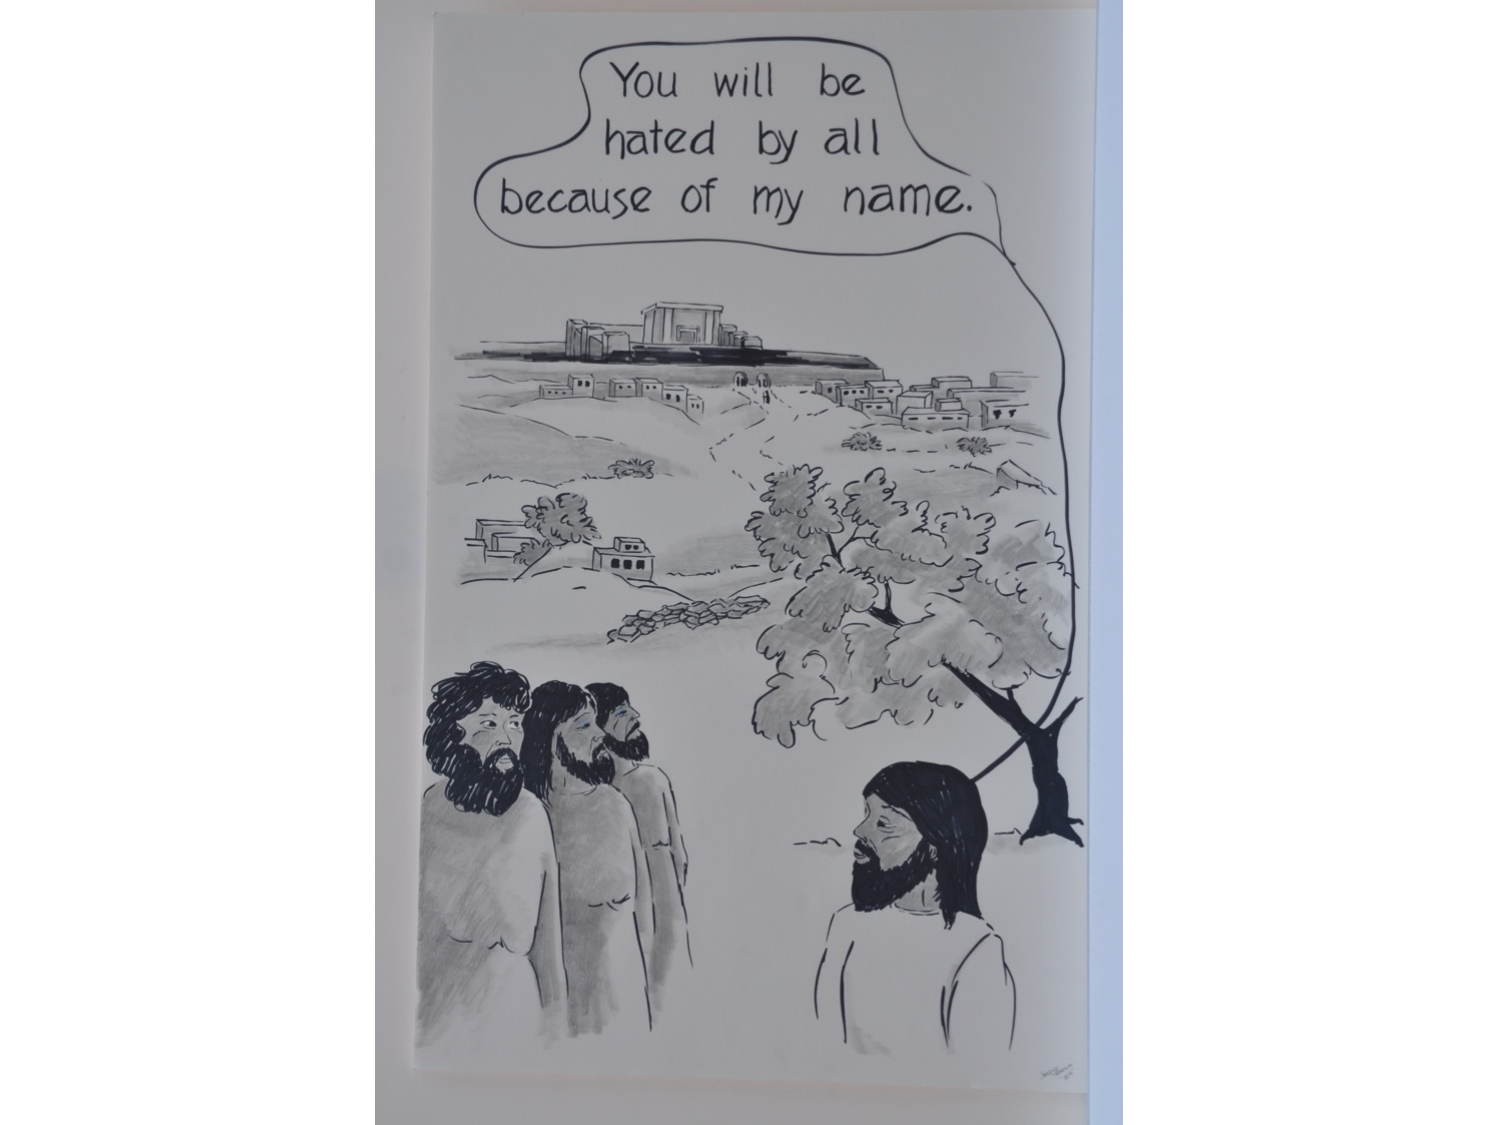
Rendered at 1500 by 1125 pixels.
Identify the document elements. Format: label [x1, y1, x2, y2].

picture [374, 0, 1123, 1125]
